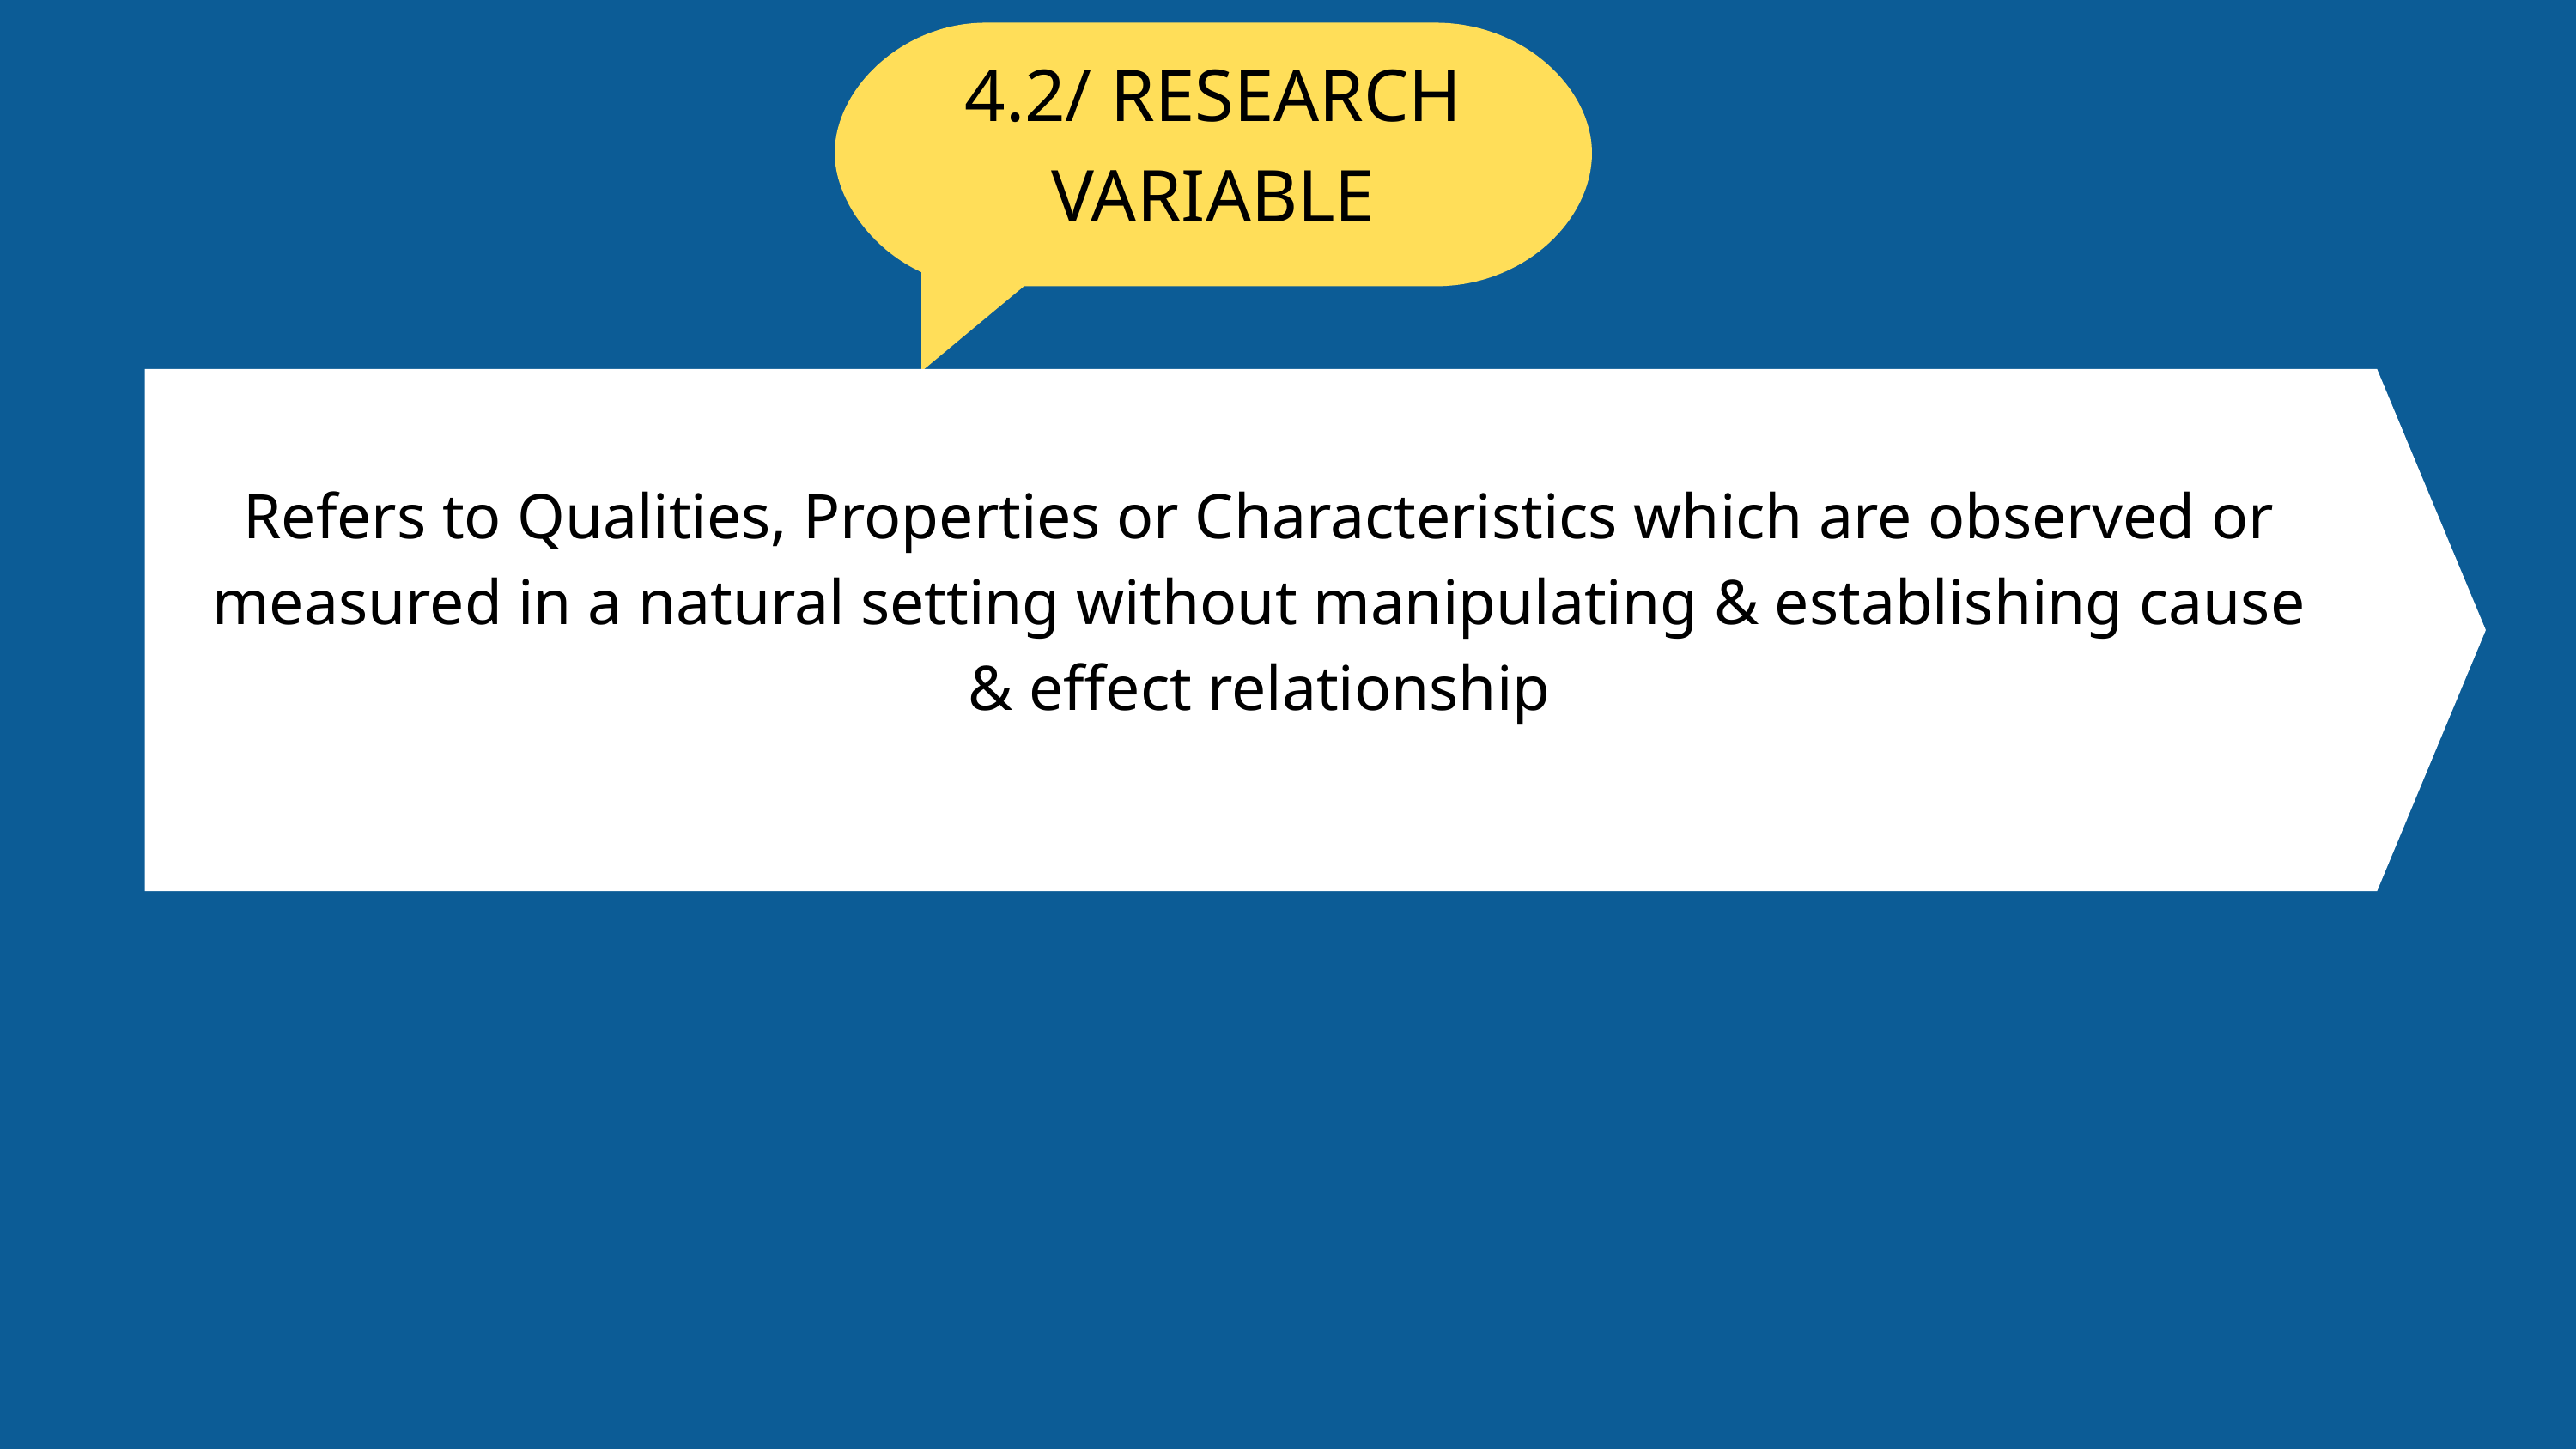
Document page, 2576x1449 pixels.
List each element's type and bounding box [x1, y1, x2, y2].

text_box [834, 22, 1593, 366]
text_box [144, 368, 2487, 892]
